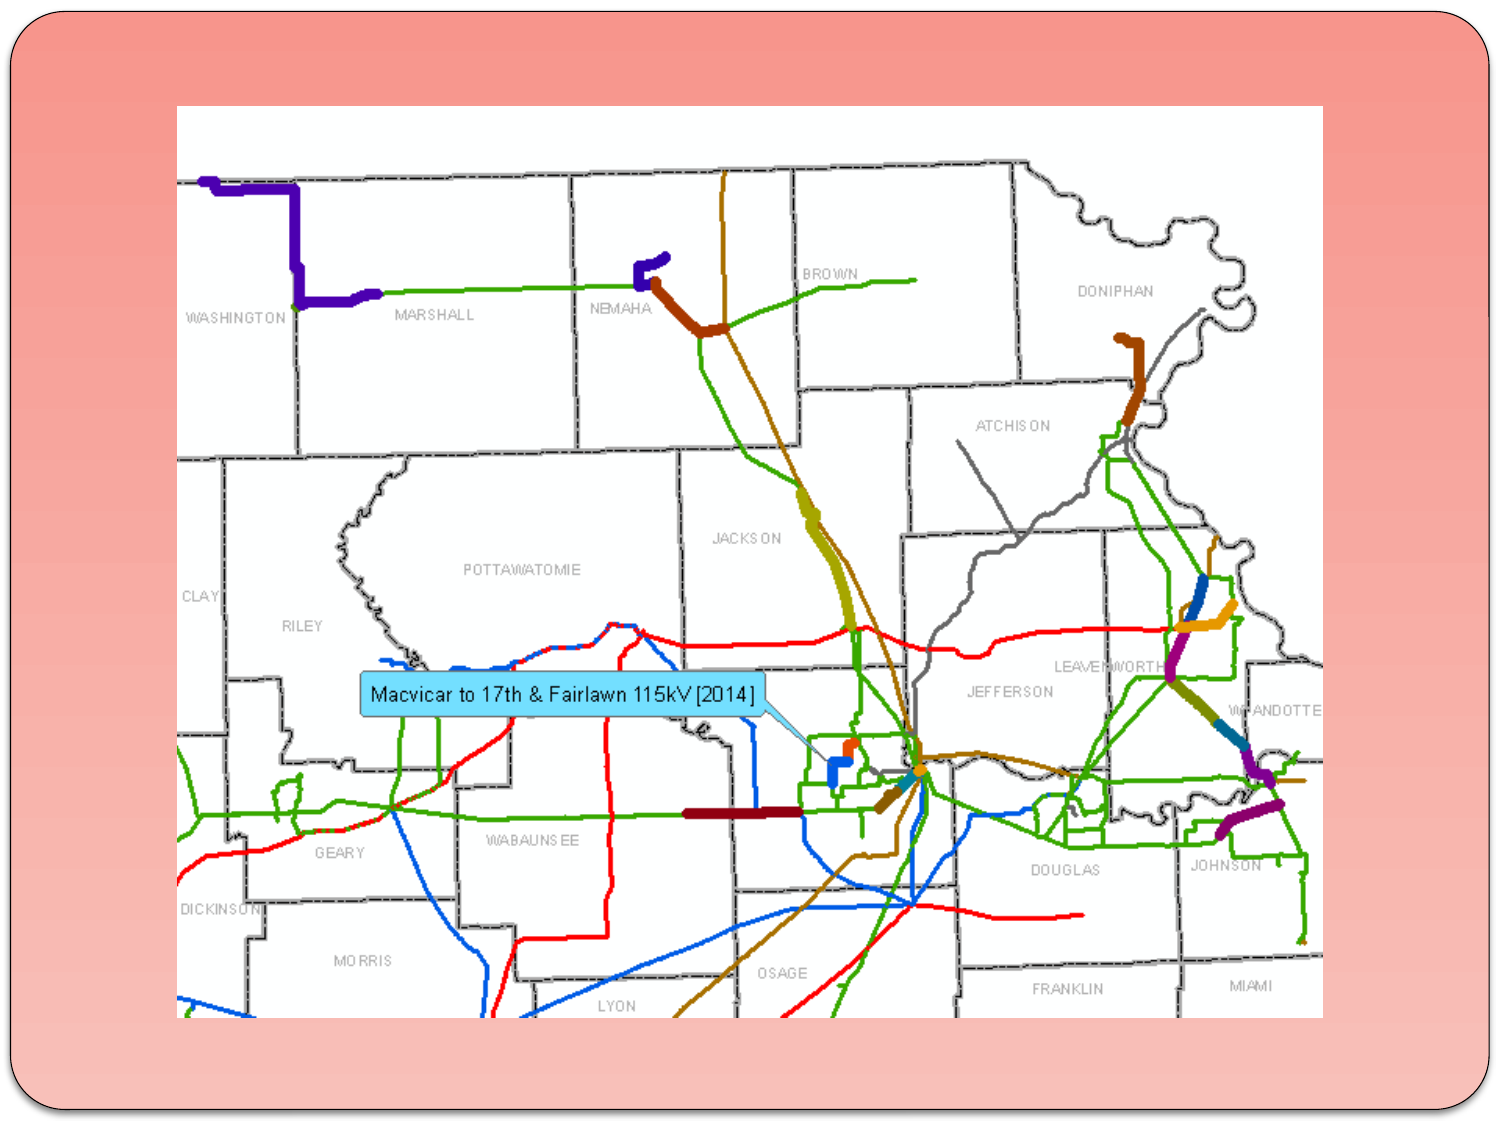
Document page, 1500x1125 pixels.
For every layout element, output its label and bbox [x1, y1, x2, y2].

picture [177, 106, 1323, 1019]
